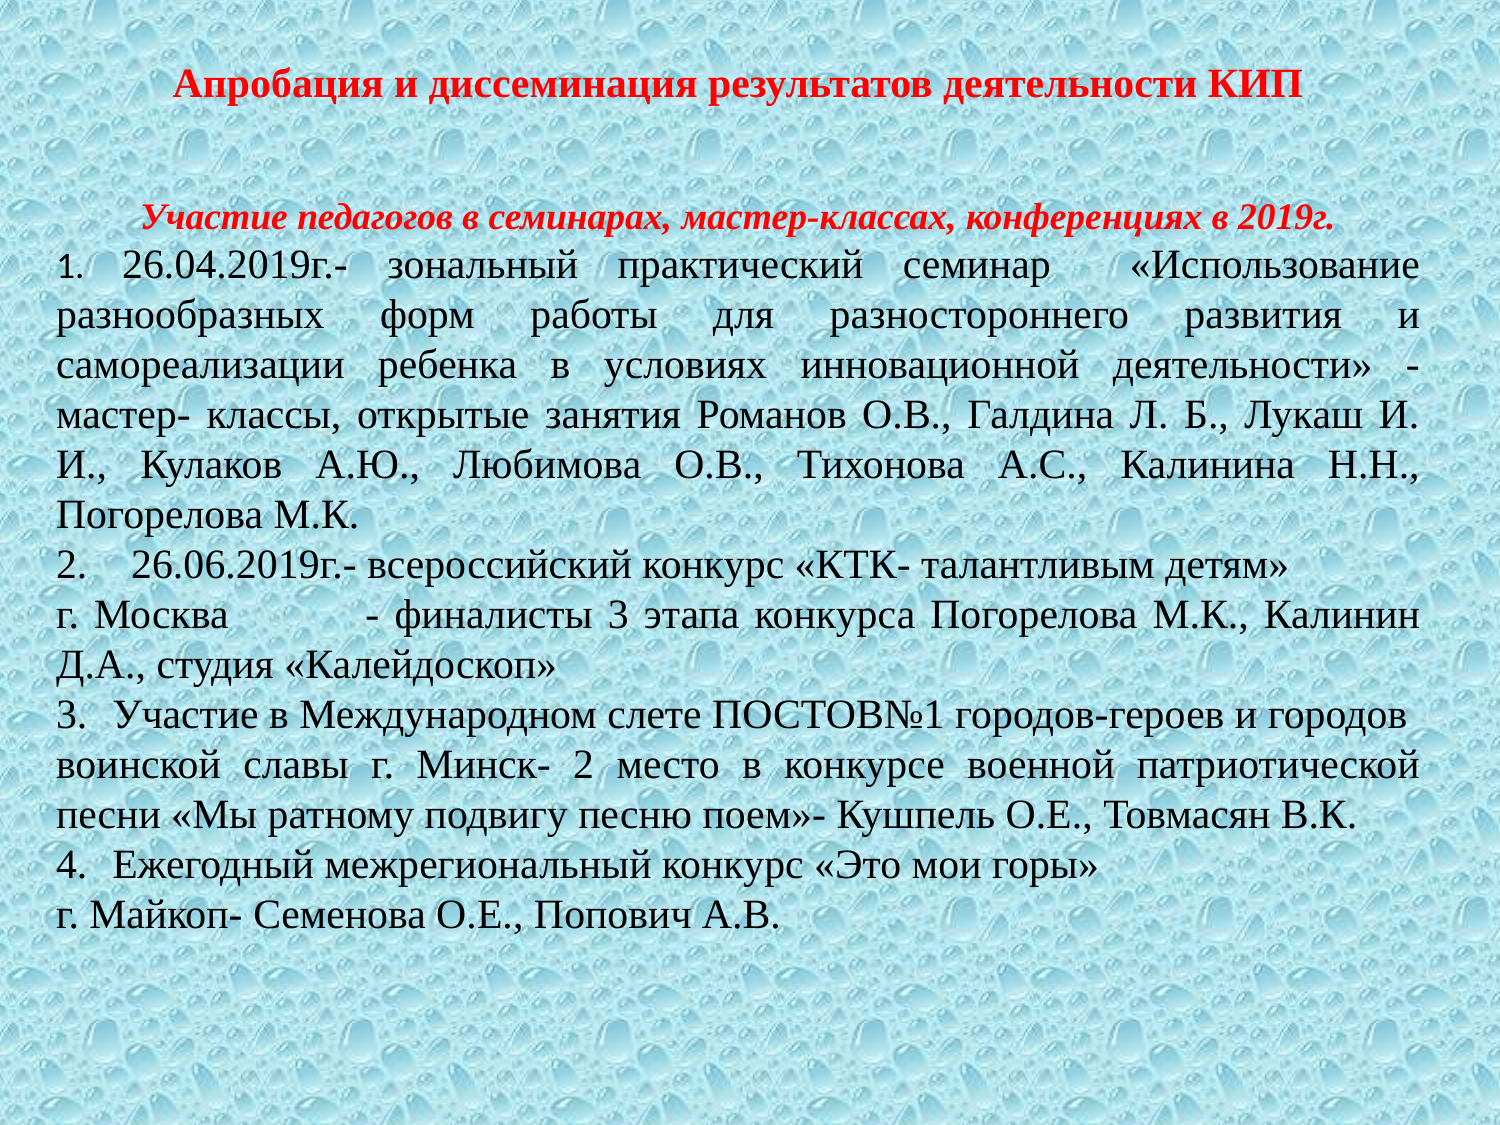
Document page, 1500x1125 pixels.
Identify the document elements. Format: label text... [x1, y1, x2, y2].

text_box Участие педагогов в семинарах, мастер-классах, конференциях в 2019г. 1. 26.04.2019г.- зональный практический семинар «Использование разнообразных форм работы для разностороннего развития и самореализации ребенка в условиях инновационной деятельности» - мастер- классы, открытые занятия Романов О.В., Галдина Л. Б., Лукаш И. И., Кулаков А.Ю., Любимова О.В., Тихонова А.С., Калинина Н.Н., Погорелова М.К. 26.06.2019г.- всероссийский конкурс «КТК- талантливым детям» г. Москва - финалисты 3 этапа конкурса Погорелова М.К., Калинин Д.А., студия «Калейдоскоп» Участие в Международном слете ПОСТОВ№1 городов-героев и городов воинской славы г. Минск- 2 место в конкурсе военной патриотической песни «Мы ратному подвигу песню поем»- Кушпель О.Е., Товмасян В.К. Ежегодный межрегиональный конкурс «Это мои горы» г. Майкоп- Семенова О.Е., Попович А.В. [41, 184, 1436, 990]
picture [0, 0, 1500, 1125]
text_box Апробация и диссеминация результатов деятельности КИП [129, 48, 1348, 113]
